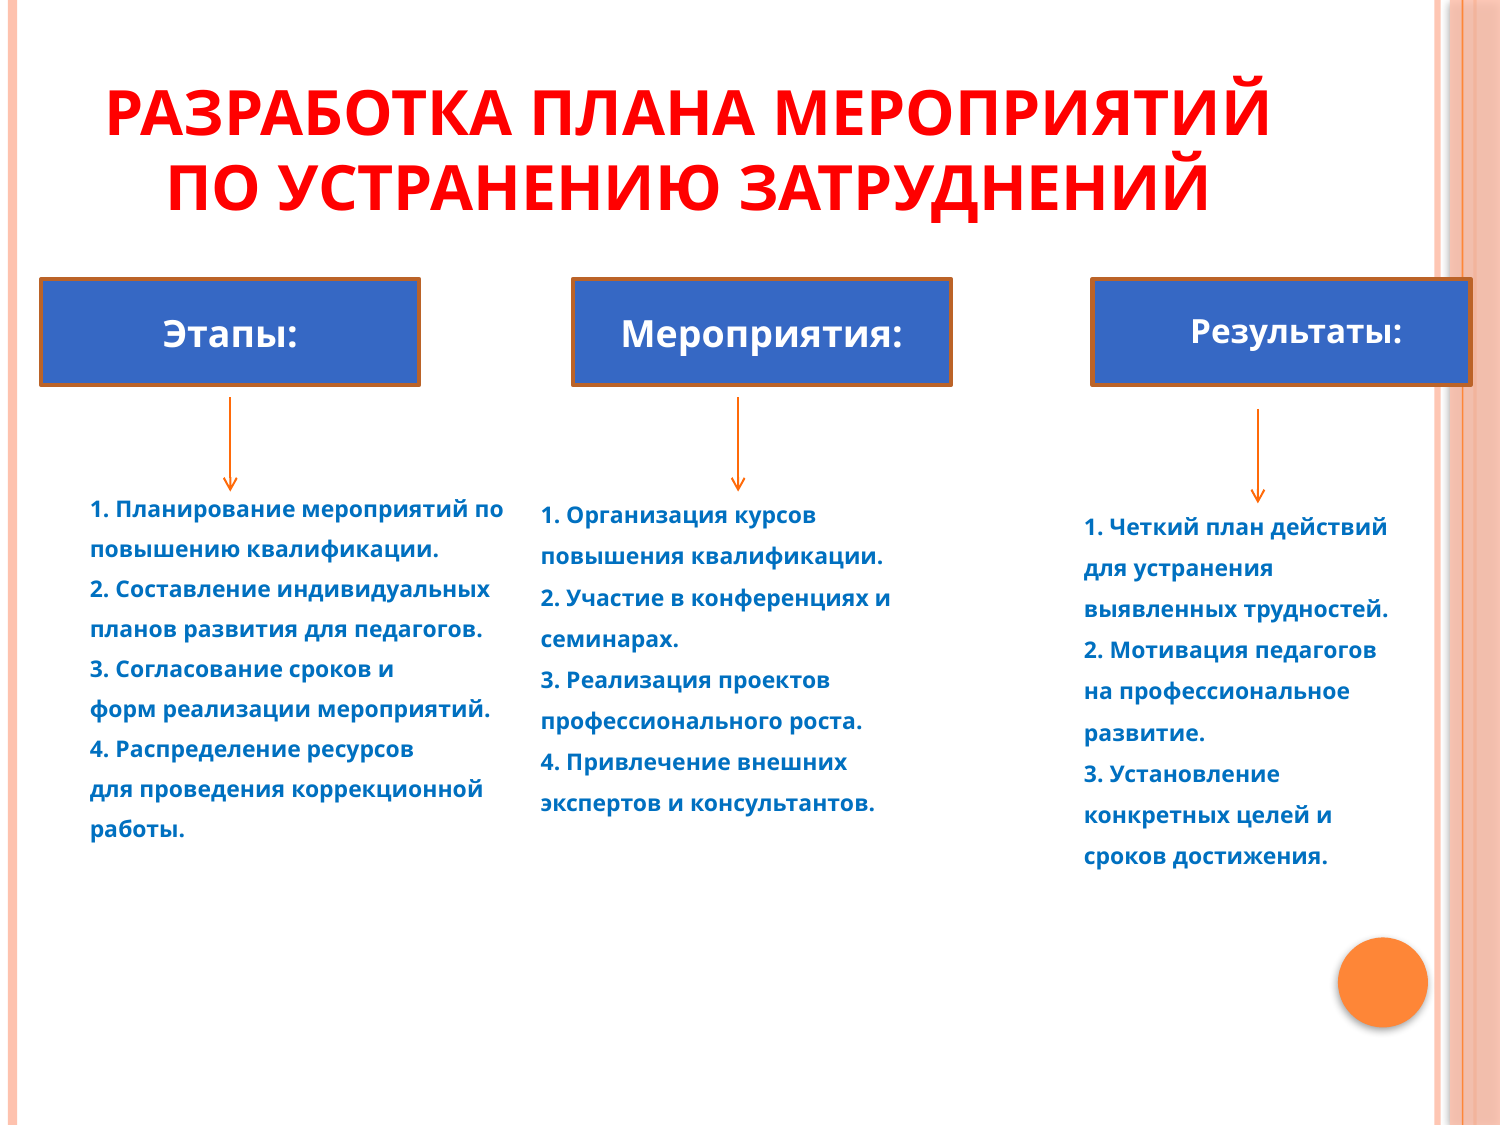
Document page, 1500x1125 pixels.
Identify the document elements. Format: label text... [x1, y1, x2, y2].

text_box 1. Четкий план действий для устранения выявленных трудностей. 2. Мотивация педагогов на профессиональное развитие. 3. Установление конкретных целей и сроков достижения. [1068, 491, 1424, 877]
text_box Результаты: [1175, 302, 1424, 358]
text_box [1090, 277, 1473, 387]
text_box Этапы: [39, 277, 421, 387]
list 1. Планирование мероприятий по повышению квалификации. 2. Составление индивидуальных планов развития для педагогов. 3. Согласование сроков и форм реализации мероприятий. 4. Распределение ресурсов для проведения коррекционной работы. [75, 262, 1300, 1062]
title Разработка плана мероприятий по устранению затруднений [76, 42, 1302, 231]
text_box Мероприятия: [571, 277, 953, 387]
text_box 1. Организация курсов повышения квалификации. 2. Участие в конференциях и семинарах. 3. Реализация проектов профессионального роста. 4. Привлечение внешних экспертов и консультантов. [525, 479, 975, 865]
